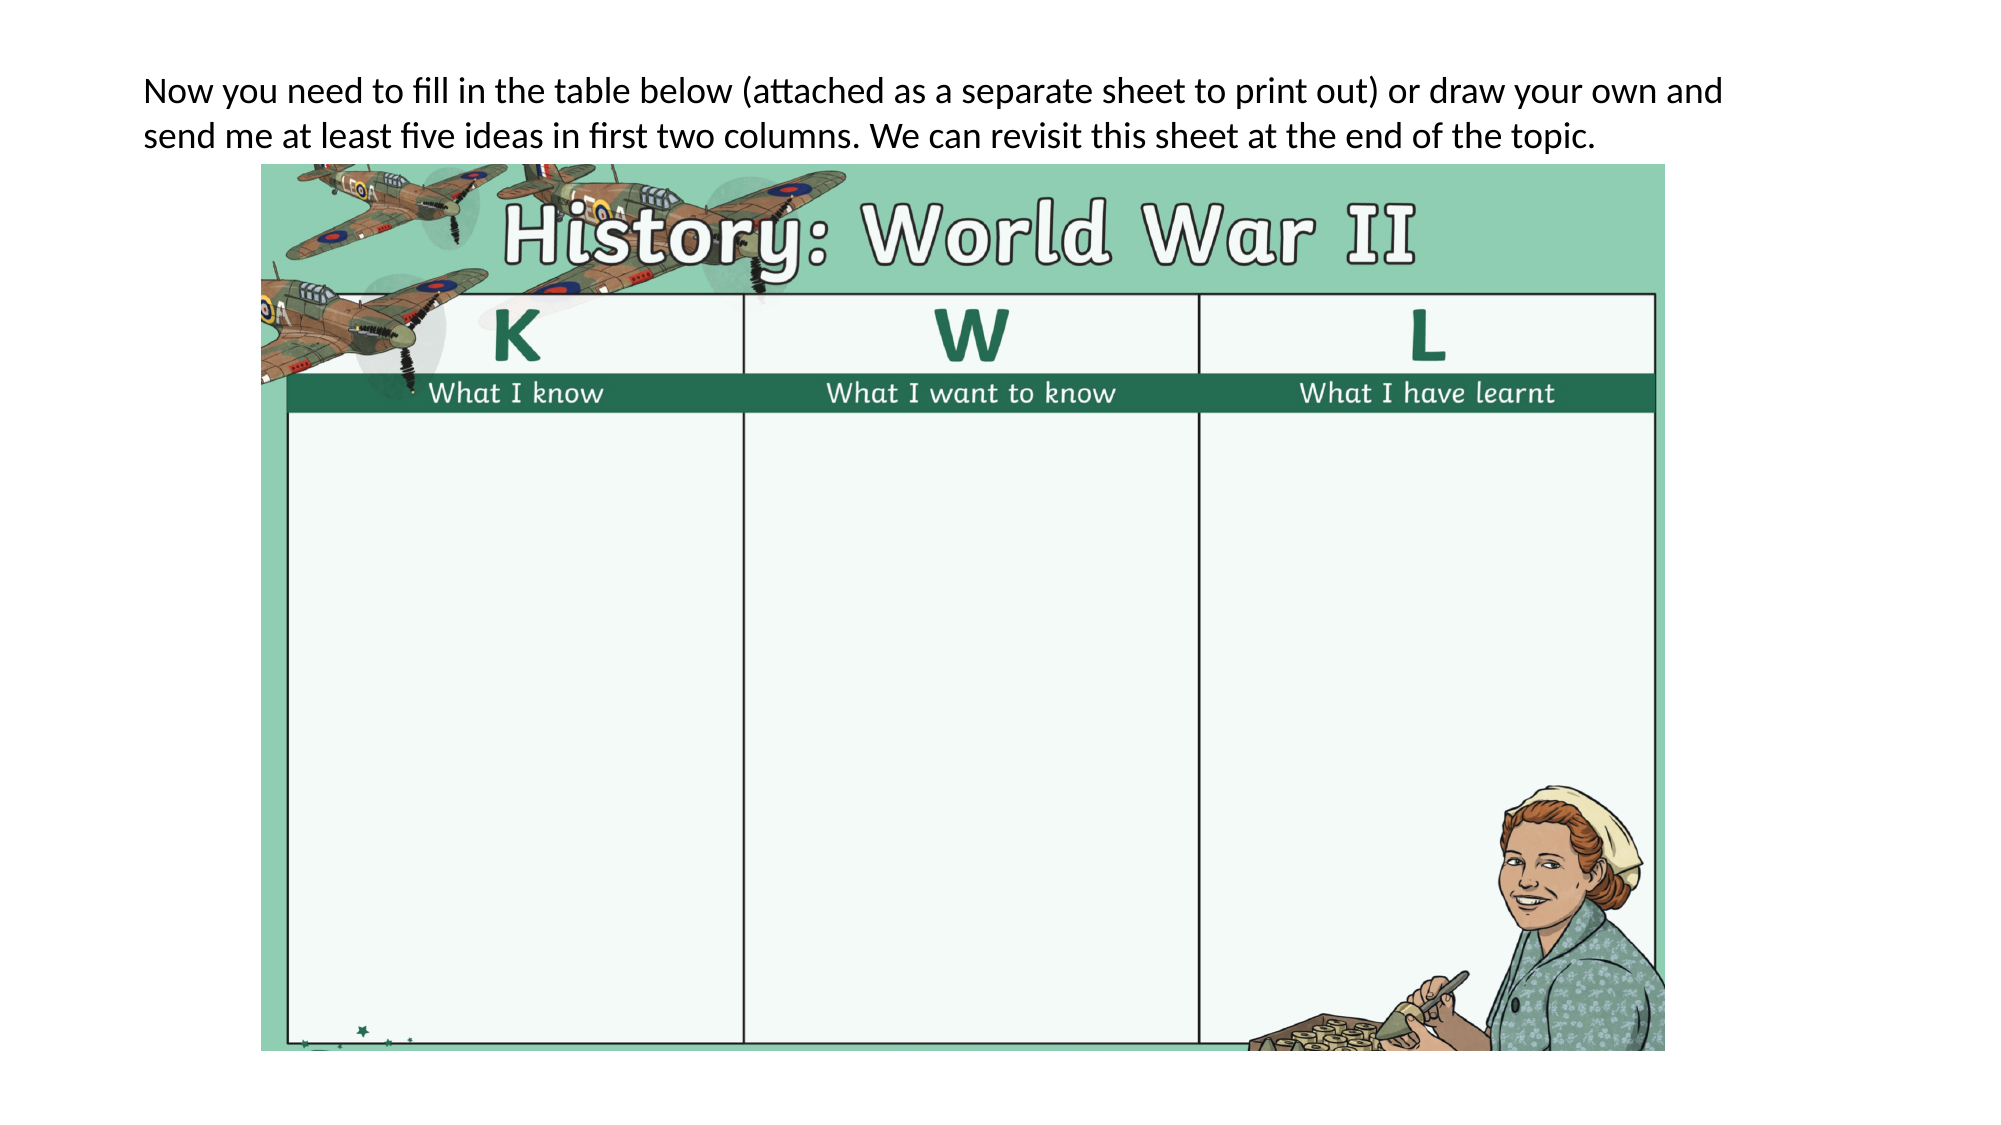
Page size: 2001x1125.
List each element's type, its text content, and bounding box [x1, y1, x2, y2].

picture [261, 164, 1665, 1051]
text_box Now you need to fill in the table below (attached as a separate sheet to print out) or draw your own and send me at least five ideas in first two columns. We can revisit this sheet at the end of the topic. [128, 58, 1797, 164]
